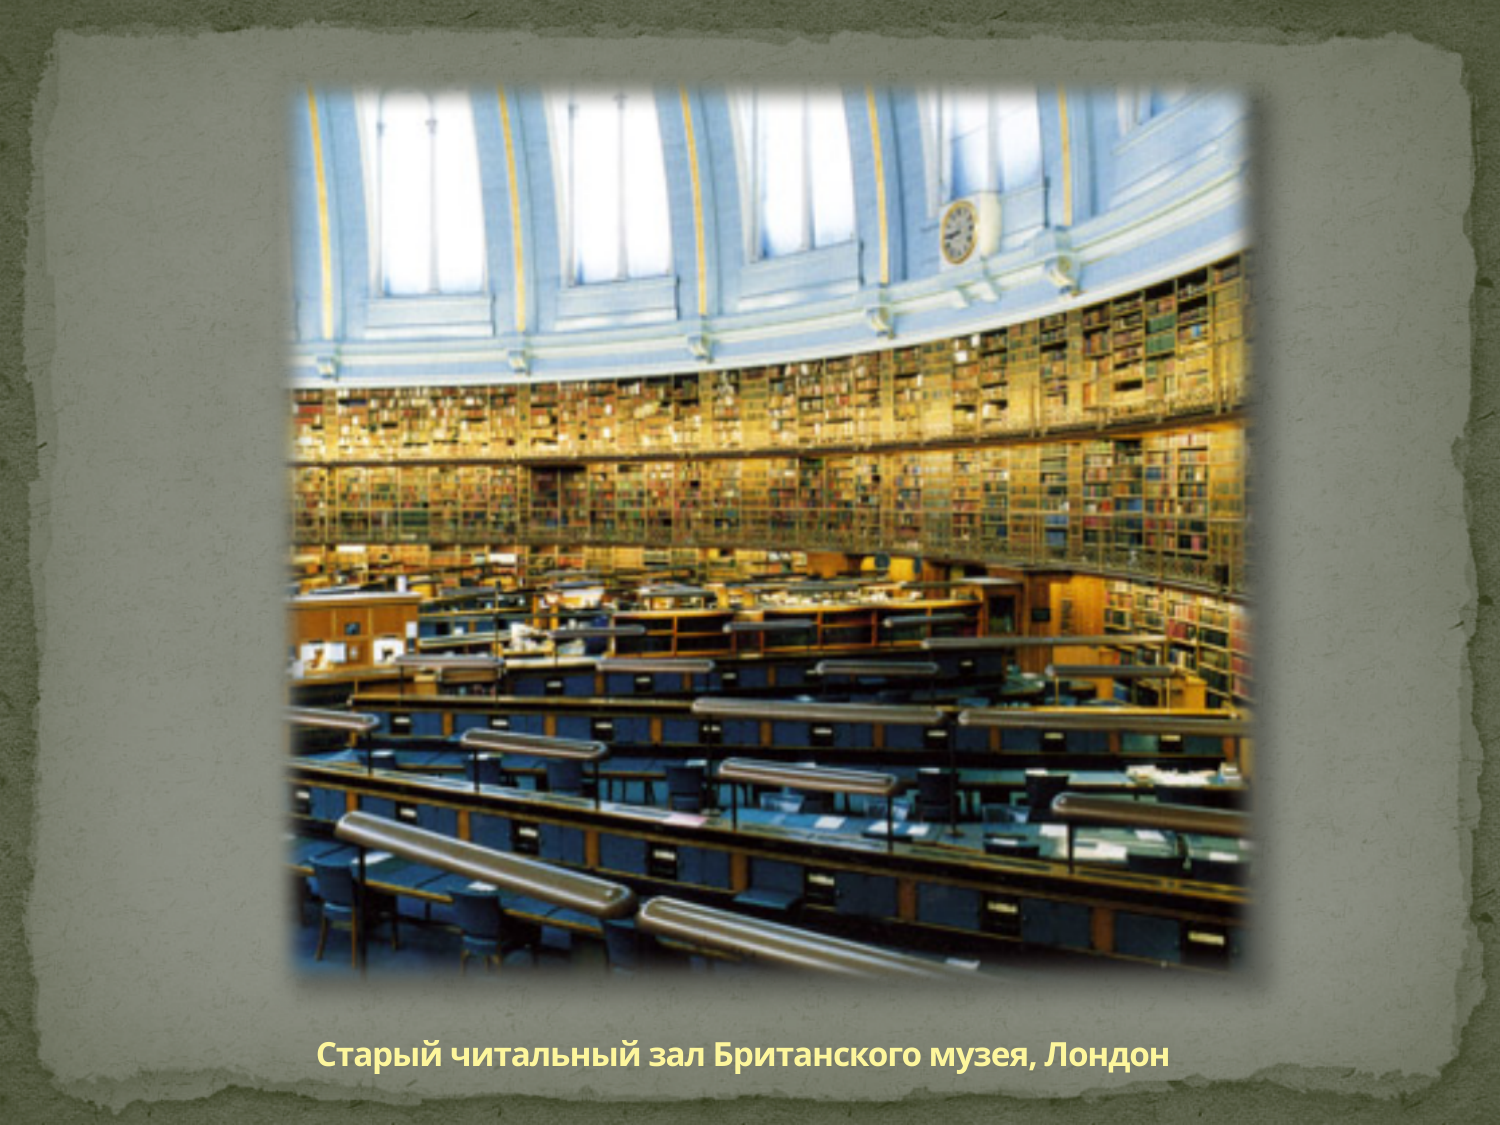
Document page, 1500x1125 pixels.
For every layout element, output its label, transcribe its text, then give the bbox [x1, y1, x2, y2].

picture [275, 75, 1261, 986]
title Старый читальный зал Британского музея, Лондон [124, 987, 1363, 1081]
